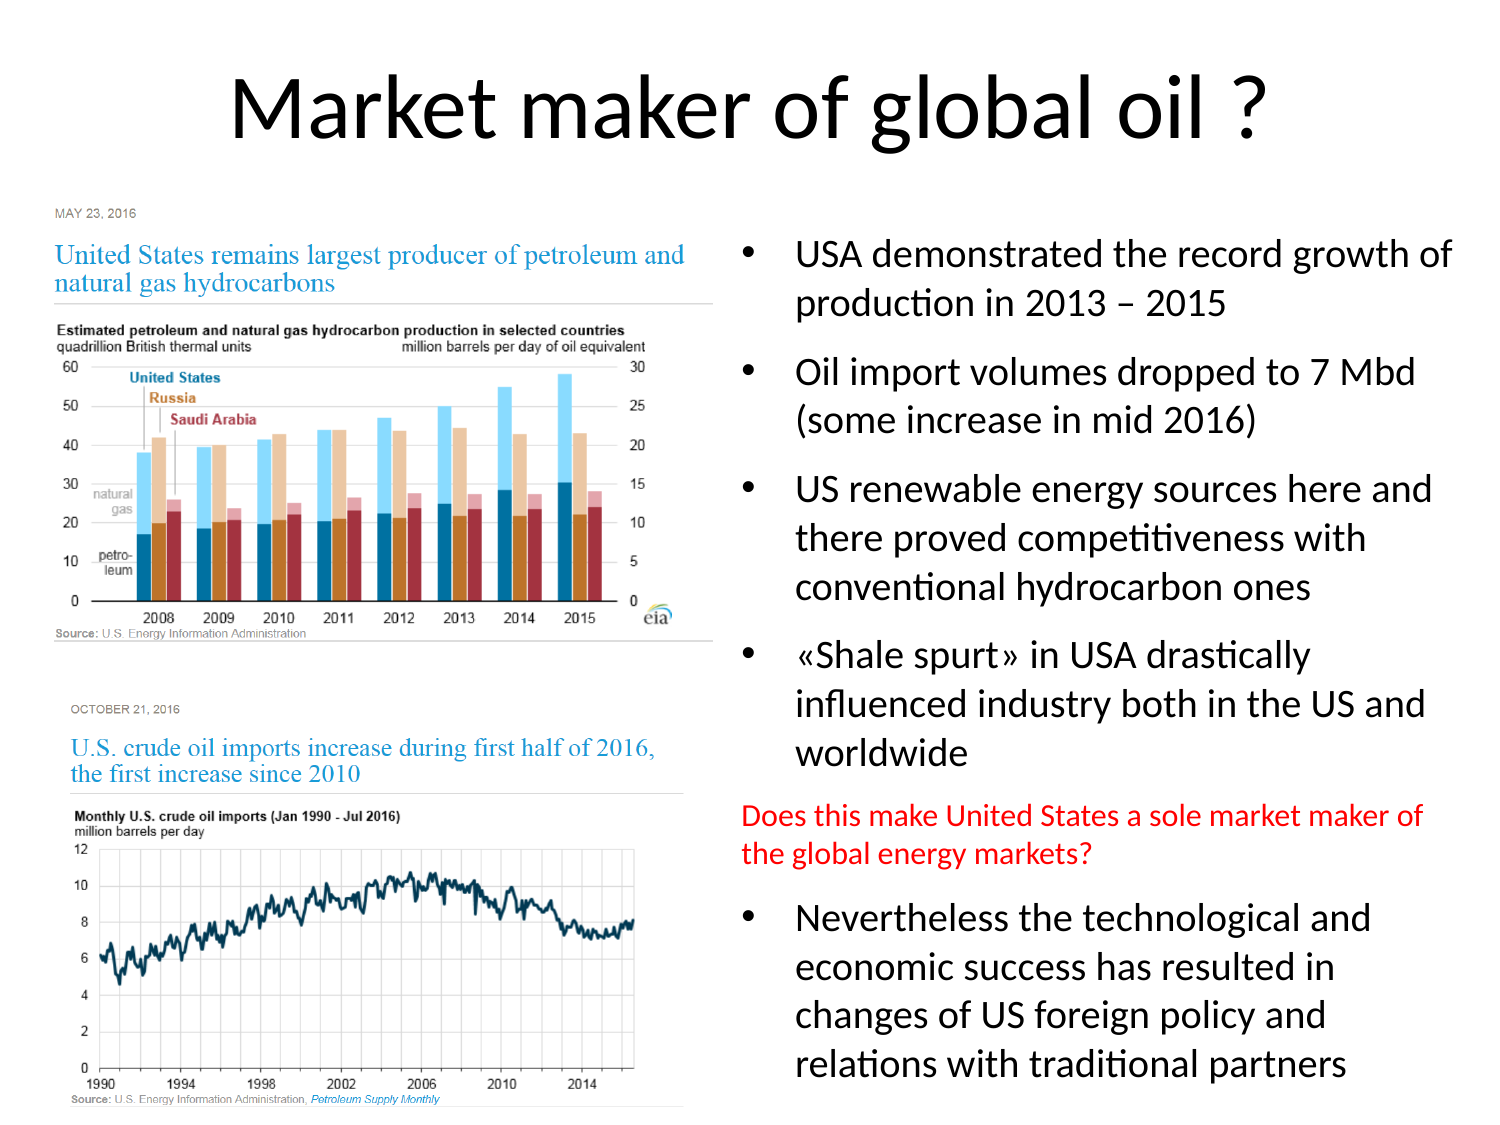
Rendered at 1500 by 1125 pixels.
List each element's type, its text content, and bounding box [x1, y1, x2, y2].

list USA demonstrated the record growth of production in 2013 – 2015 Oil import volumes dropped to 7 Mbd (some increase in mid 2016) US renewable energy sources here and there proved competitiveness with conventional hydrocarbon ones «Shale spurt» in USA drastically influenced industry both in the US and worldwide Does this make United States a sole market maker of the global energy markets? Nevertheless the technological and economic success has resulted in changes of US foreign policy and relations with traditional partners [726, 219, 1483, 1094]
picture [41, 196, 715, 645]
title Market maker of global oil ? [75, 19, 1425, 185]
picture [64, 698, 692, 1109]
